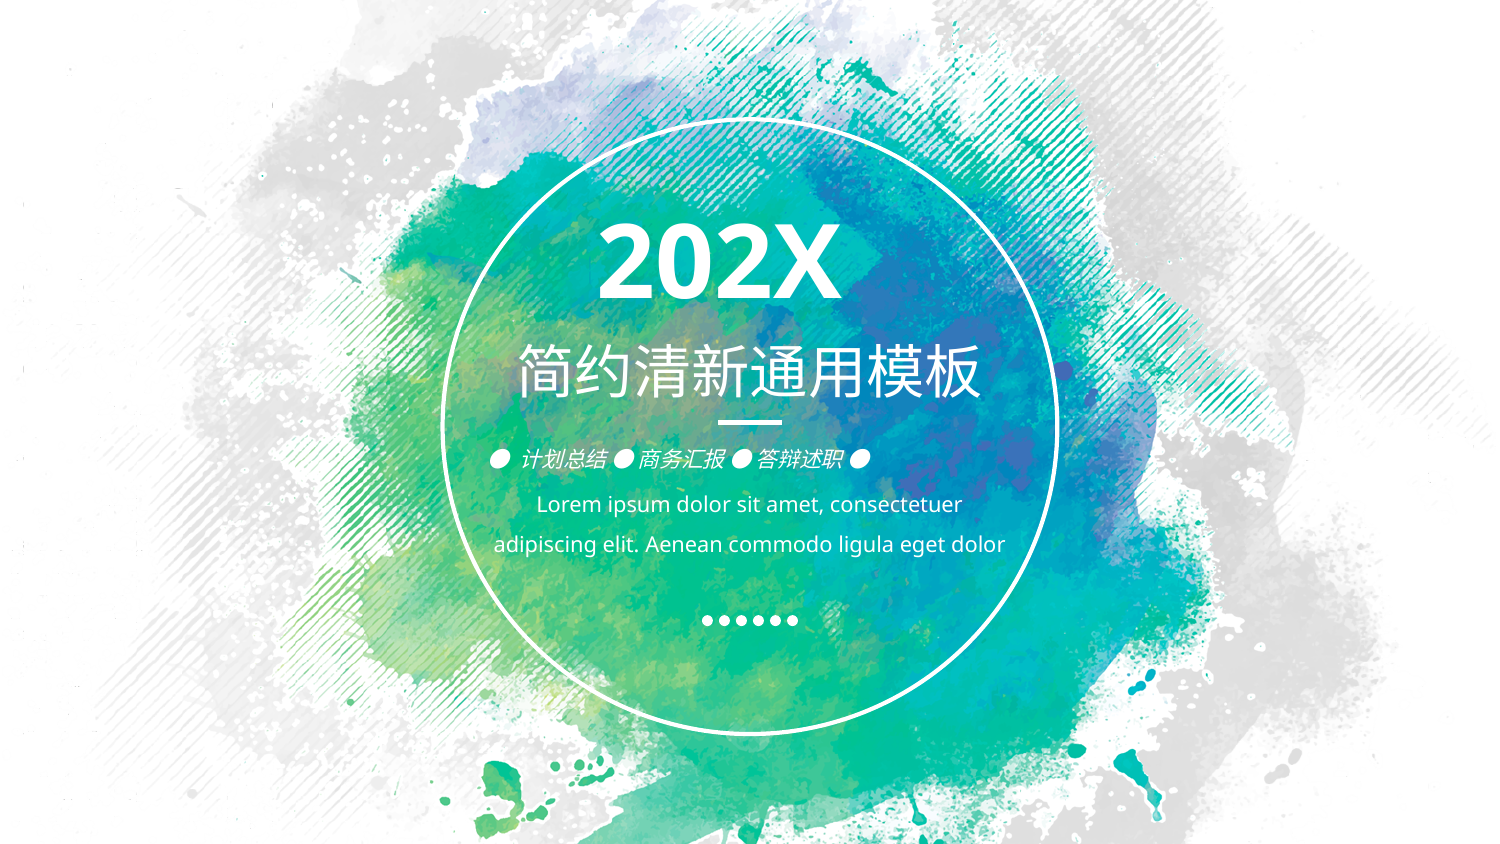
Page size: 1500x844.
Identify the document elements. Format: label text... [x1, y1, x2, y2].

picture [1, 0, 1496, 844]
text_box 简约清新通用模板 [502, 328, 998, 413]
text_box ● 计划总结 ● 商务汇报 ● 答辩述职 ● [473, 438, 1027, 470]
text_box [701, 614, 799, 627]
text_box [440, 117, 1060, 737]
text_box 202X [581, 188, 936, 327]
text_box Lorem ipsum dolor sit amet, consectetuer adipiscing elit. Aenean commodo ligula eget dolor [473, 470, 1027, 564]
